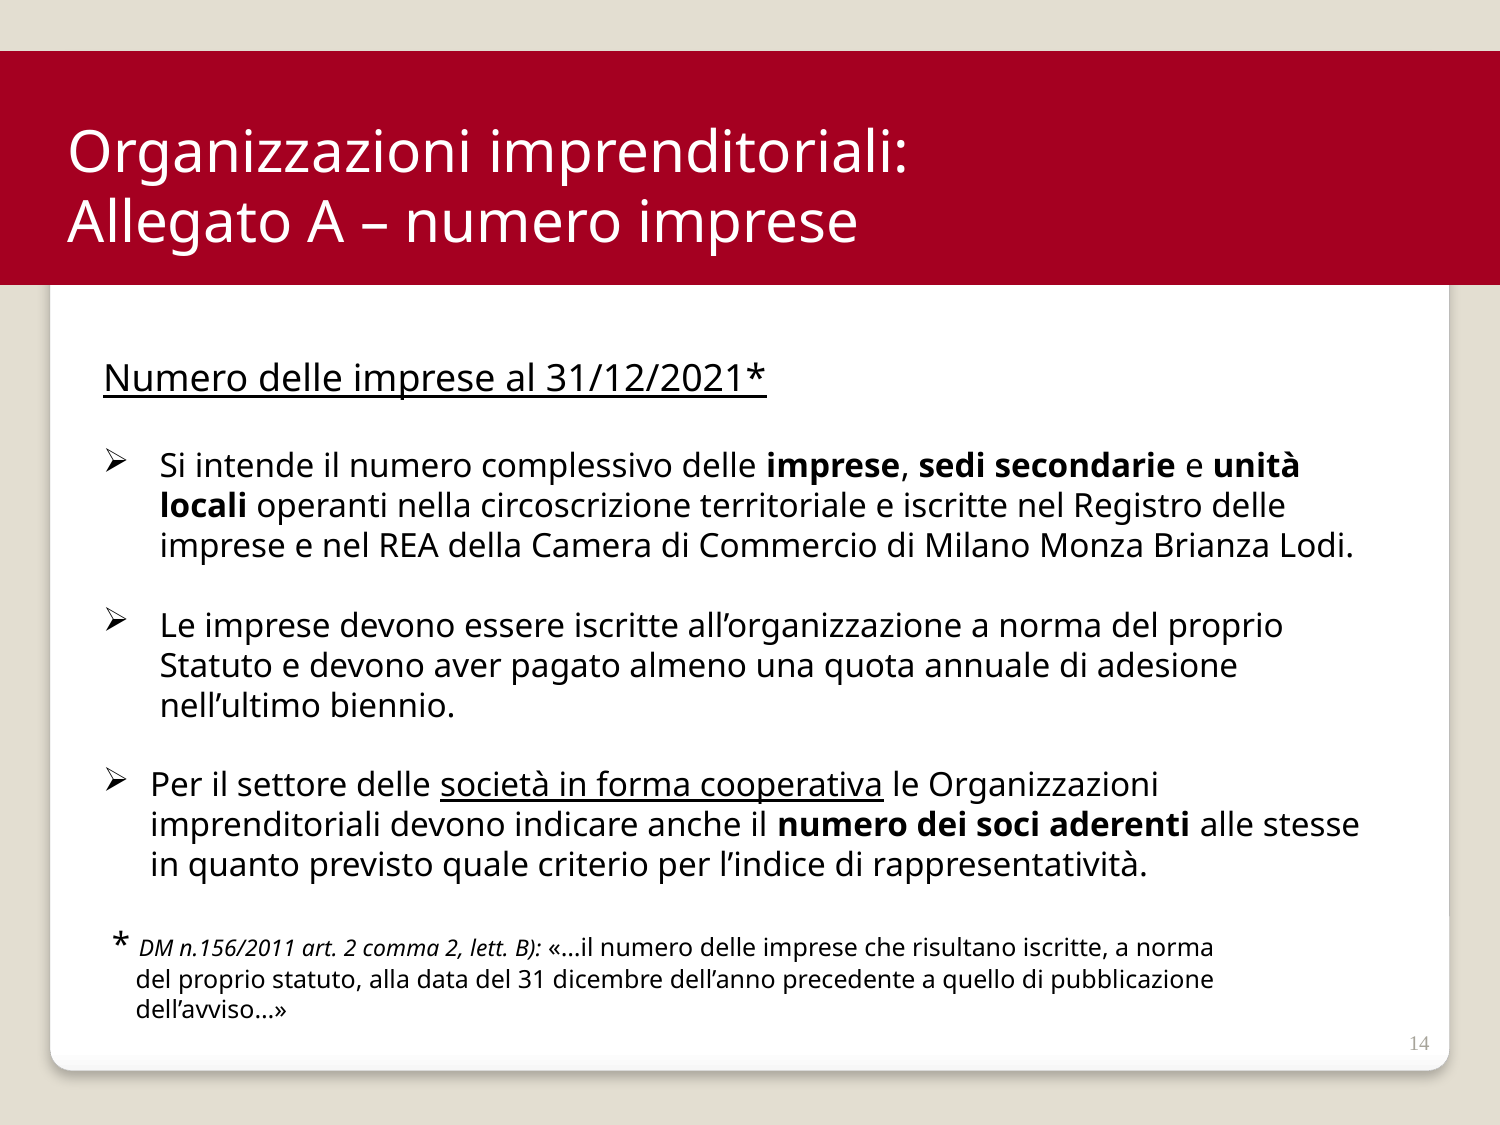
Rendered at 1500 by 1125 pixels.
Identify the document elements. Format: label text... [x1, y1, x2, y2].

text_box Numero delle imprese al 31/12/2021* Si intende il numero complessivo delle imprese, sedi secondarie e unità locali operanti nella circoscrizione territoriale e iscritte nel Registro delle imprese e nel REA della Camera di Commercio di Milano Monza Brianza Lodi. Le imprese devono essere iscritte all’organizzazione a norma del proprio Statuto e devono aver pagato almeno una quota annuale di adesione nell’ultimo biennio. Per il settore delle società in forma cooperativa le Organizzazioni imprenditoriali devono indicare anche il numero dei soci aderenti alle stesse in quanto previsto quale criterio per l’indice di rappresentatività. * DM n.156/2011 art. 2 comma 2, lett. B): «…il numero delle imprese che risultano iscritte, a norma del proprio statuto, alla data del 31 dicembre dell’anno precedente a quello di pubblicazione dell’avviso…» [88, 326, 1412, 1031]
slide_number 14 [1369, 1002, 1445, 1063]
text_box Organizzazioni imprenditoriali: Allegato A – numero imprese [53, 106, 1447, 262]
text_box [0, 51, 1500, 285]
